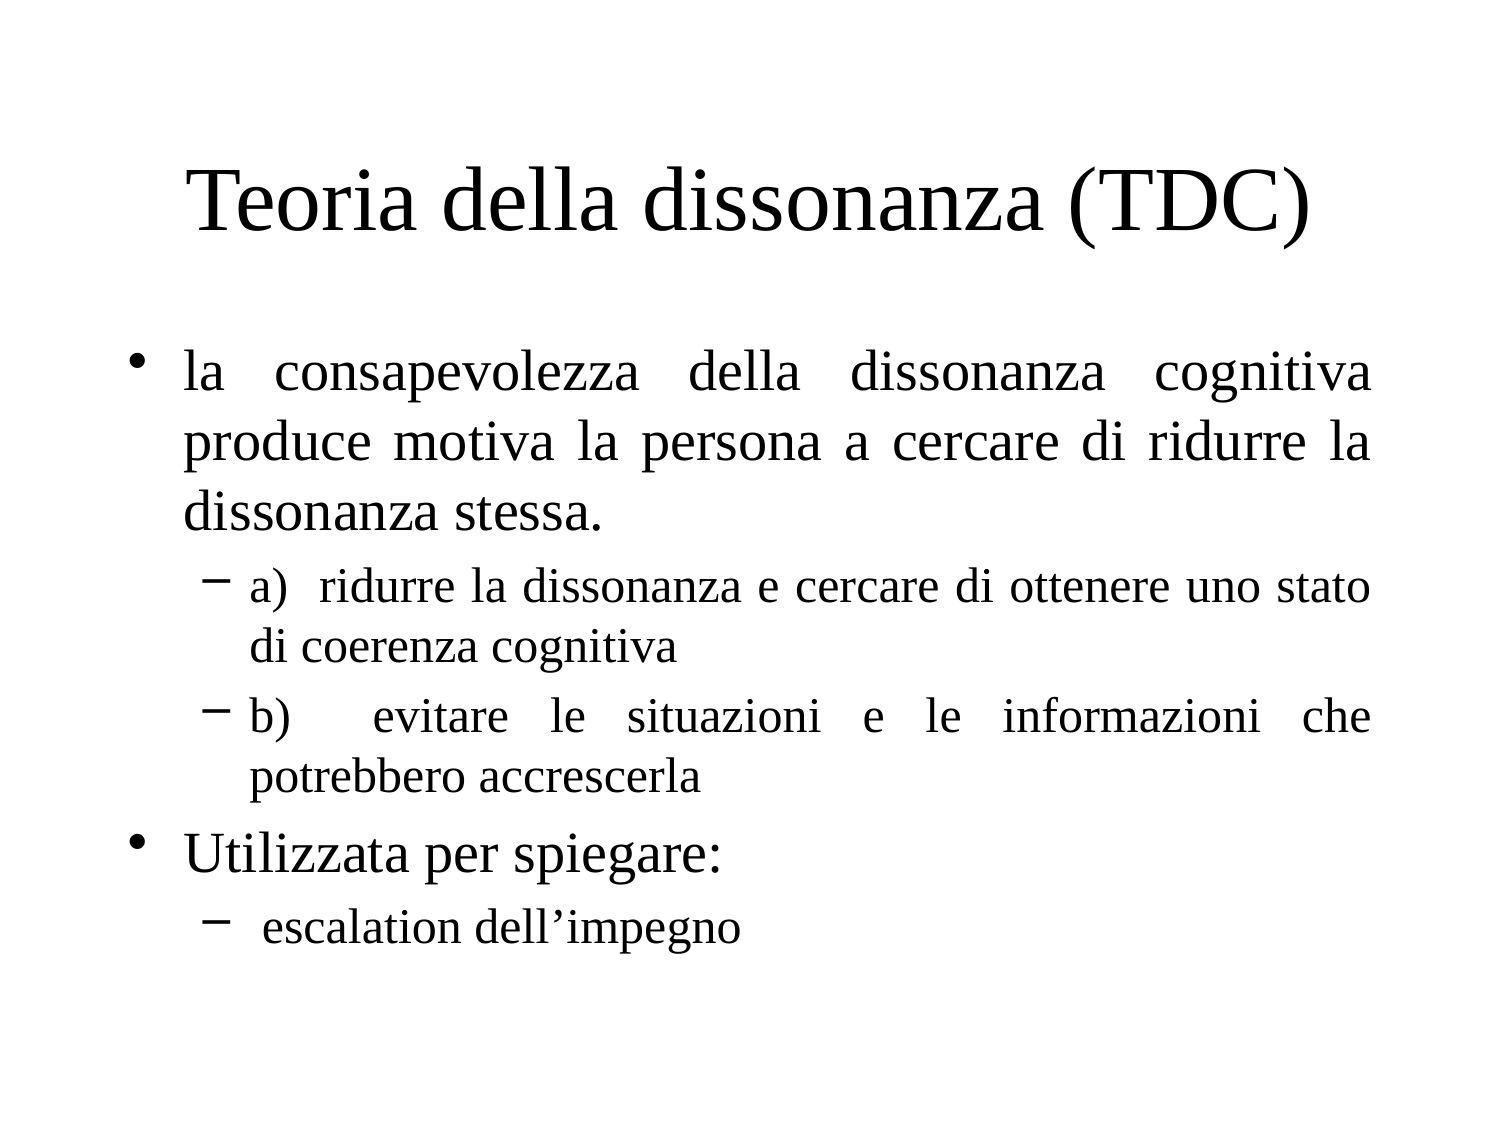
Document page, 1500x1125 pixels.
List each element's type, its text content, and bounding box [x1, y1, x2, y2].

title Teoria della dissonanza (TDC) [112, 99, 1388, 288]
list la consapevolezza della dissonanza cognitiva produce motiva la persona a cercare di ridurre la dissonanza stessa. a) ridurre la dissonanza e cercare di ottenere uno stato di coerenza cognitiva b) evitare le situazioni e le informazioni che potrebbero accrescerla Utilizzata per spiegare: escalation dell’impegno [112, 324, 1388, 1001]
